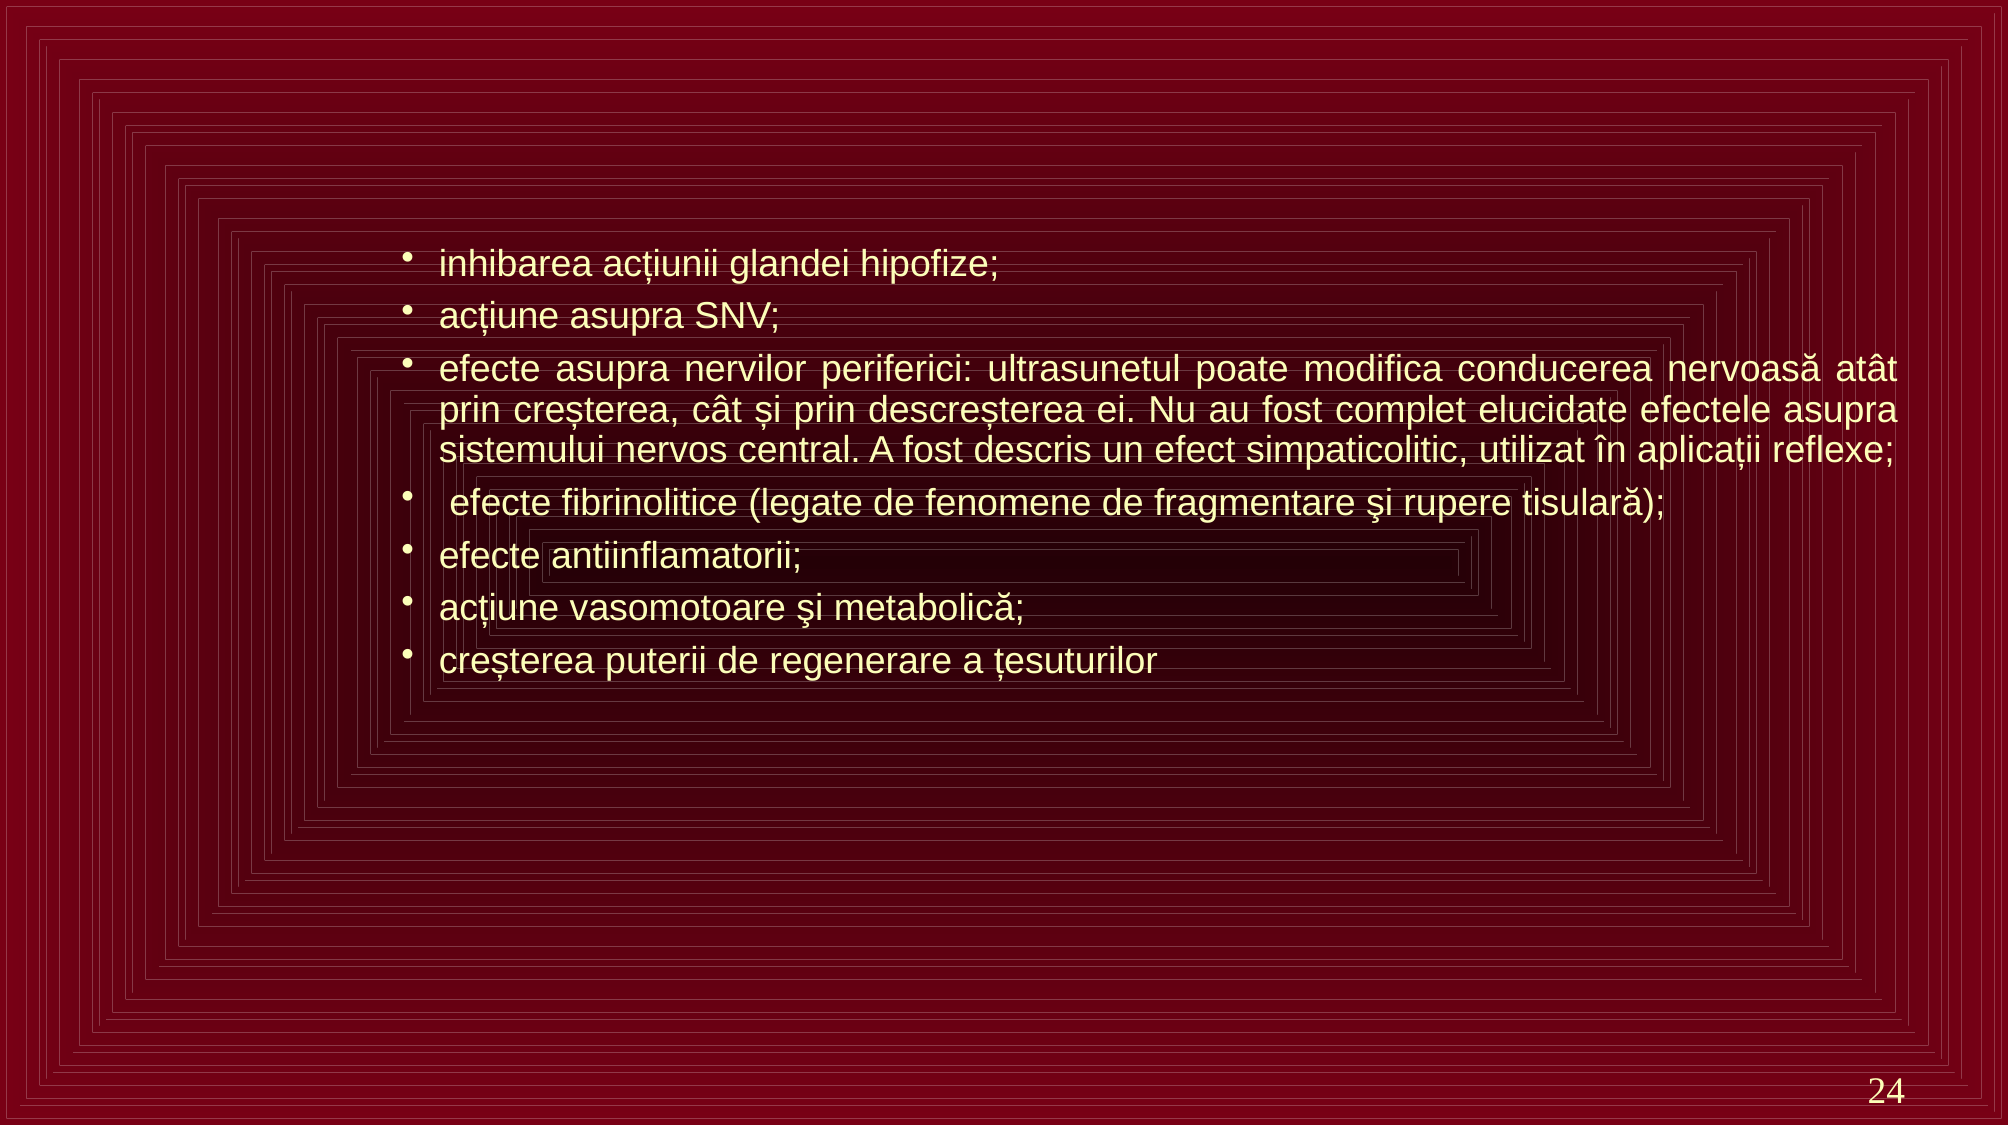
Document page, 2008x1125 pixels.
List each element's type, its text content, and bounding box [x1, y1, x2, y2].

list inhibarea acțiunii glandei hipofize; acțiune asupra SNV; efecte asupra nervilor periferici: ultrasunetul poate modifica conducerea nervoasă atât prin creșterea, cât și prin descreșterea ei. Nu au fost complet elucidate efectele asupra sistemului nervos central. A fost descris un efect simpaticolitic, utilizat în aplicații reflexe; efecte fibrinolitice (legate de fenomene de fragmentare şi rupere tisulară); efecte antiinflamatorii; acțiune vasomotoare şi metabolică; creșterea puterii de regenerare a țesuturilor [236, 231, 1914, 894]
